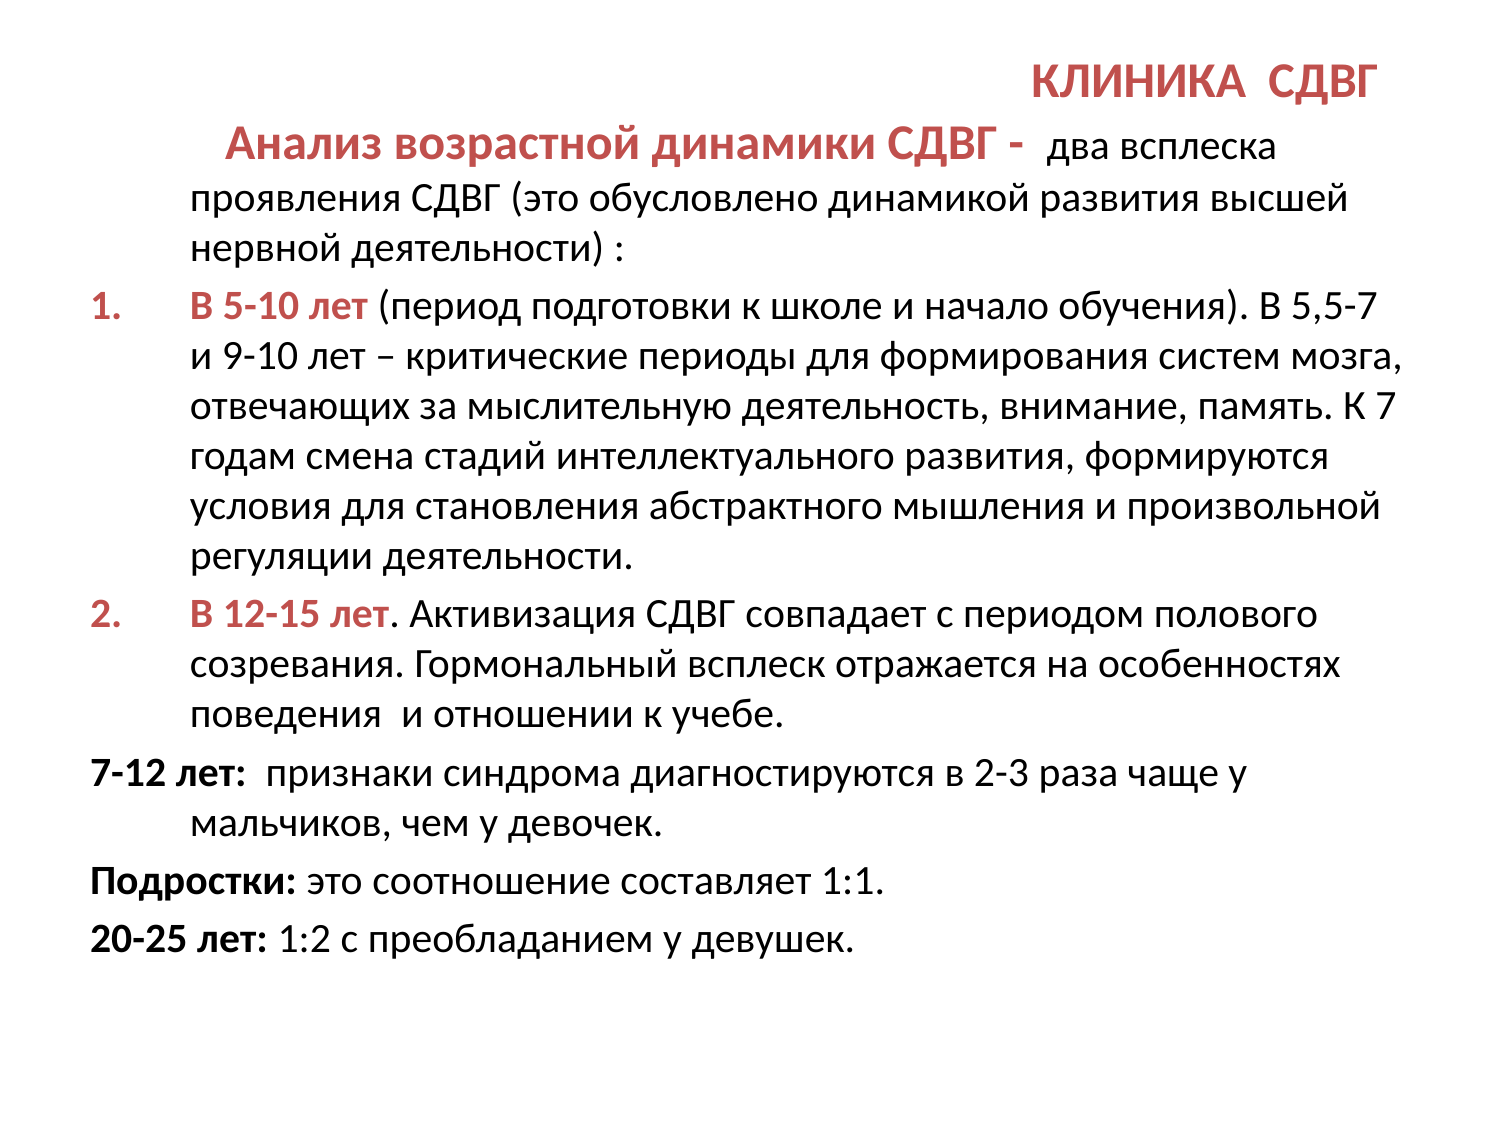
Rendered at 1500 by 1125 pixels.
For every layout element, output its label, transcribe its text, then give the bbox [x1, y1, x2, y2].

list Анализ возрастной динамики СДВГ - два всплеска проявления СДВГ (это обусловлено динамикой развития высшей нервной деятельности) : В 5-10 лет (период подготовки к школе и начало обучения). В 5,5-7 и 9-10 лет – критические периоды для формирования систем мозга, отвечающих за мыслительную деятельность, внимание, память. К 7 годам смена стадий интеллектуального развития, формируются условия для становления абстрактного мышления и произвольной регуляции деятельности. В 12-15 лет. Активизация СДВГ совпадает с периодом полового созревания. Гормональный всплеск отражается на особенностях поведения и отношении к учебе. 7-12 лет: признаки синдрома диагностируются в 2-3 раза чаще у мальчиков, чем у девочек. Подростки: это соотношение составляет 1:1. 20-25 лет: 1:2 с преобладанием у девушек. [74, 101, 1426, 1006]
title КЛИНИКА СДВГ [74, 0, 1426, 101]
